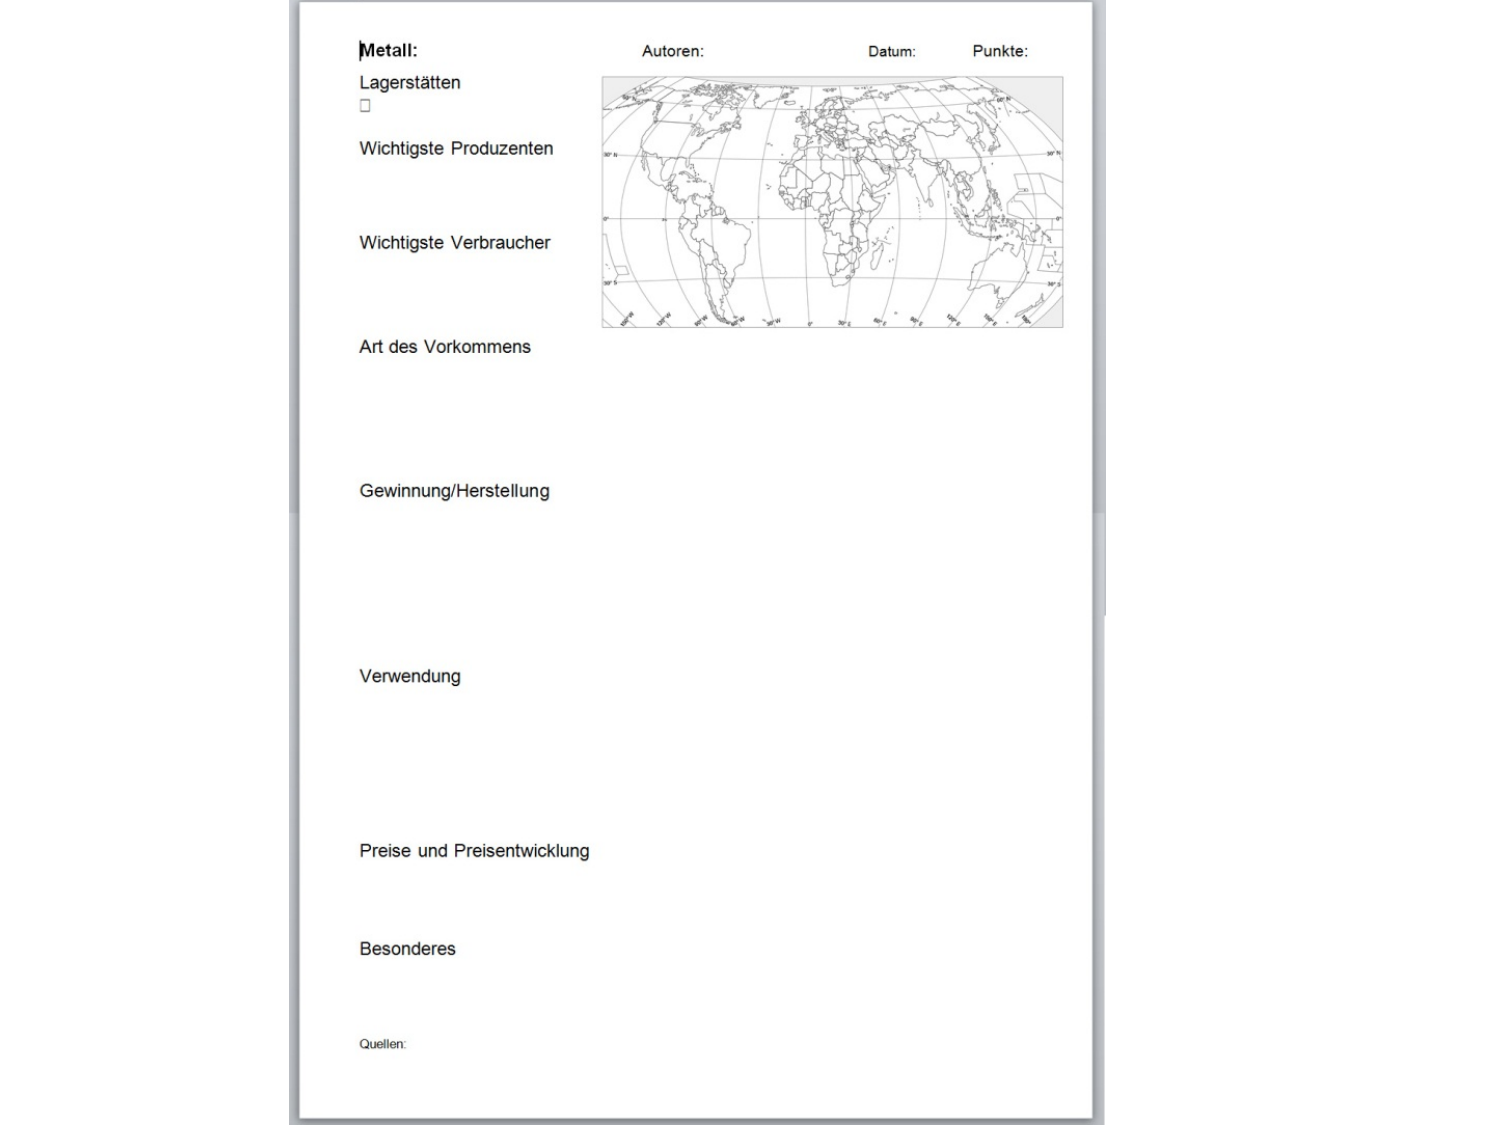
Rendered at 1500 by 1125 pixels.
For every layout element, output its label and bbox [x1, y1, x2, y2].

list [289, 0, 1106, 1125]
